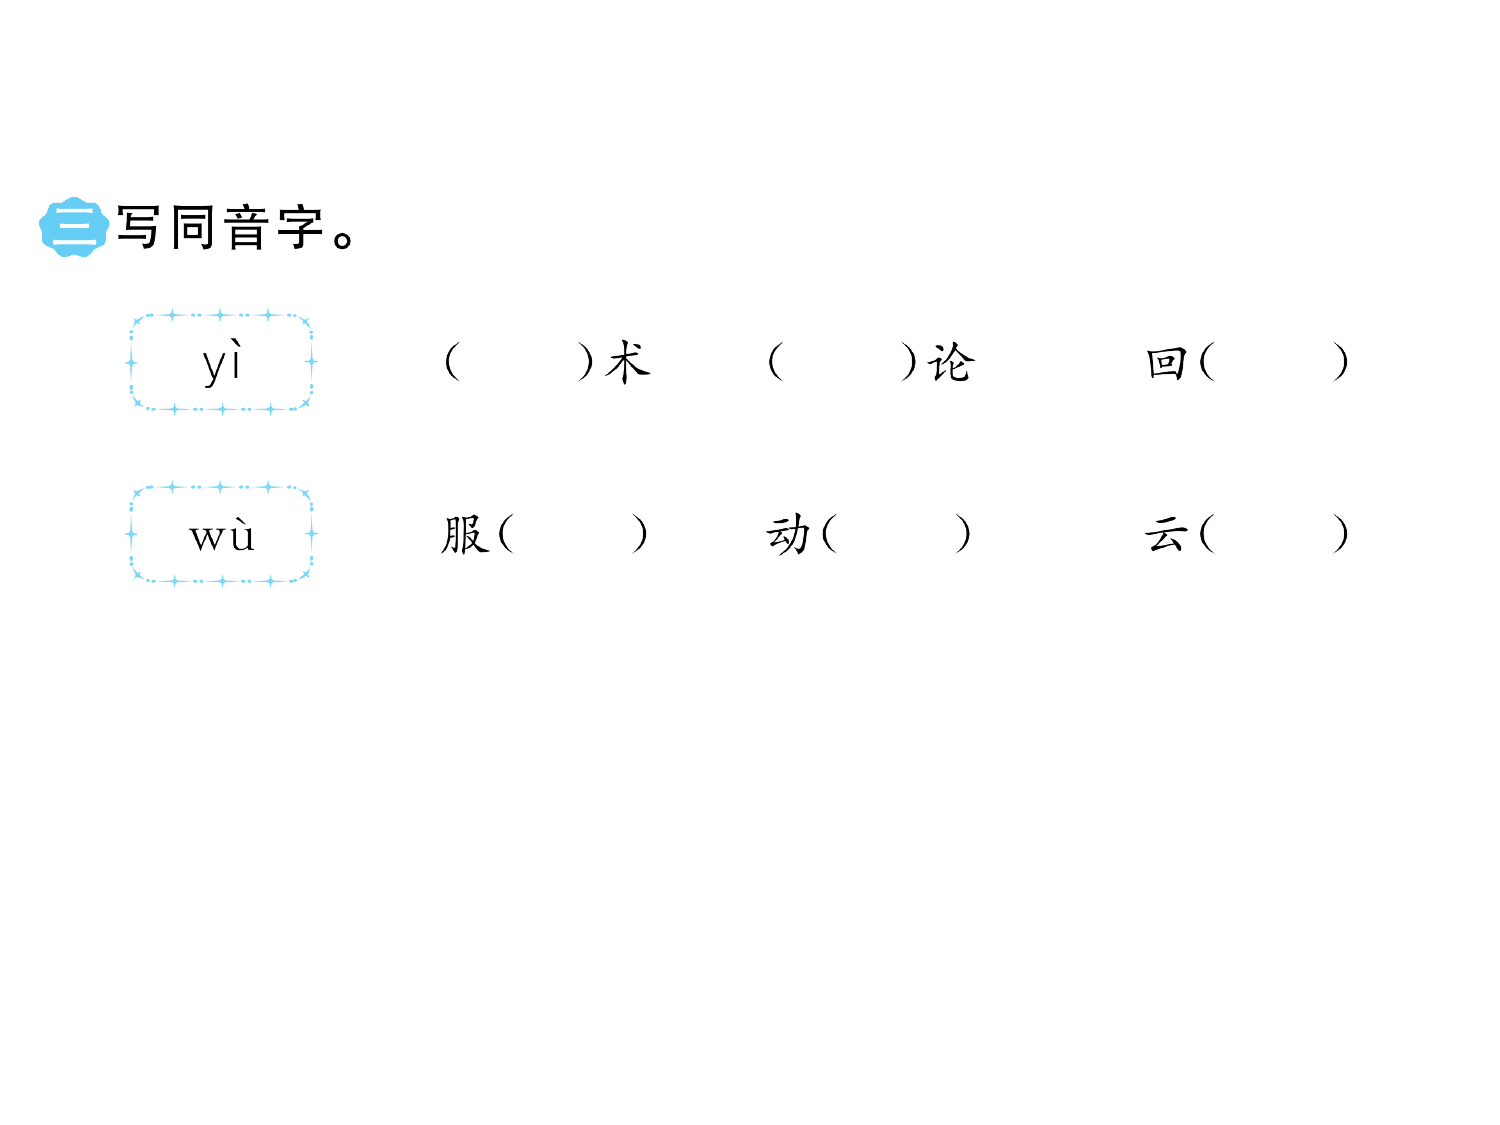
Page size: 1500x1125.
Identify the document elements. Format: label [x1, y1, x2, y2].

picture [35, 177, 1453, 617]
